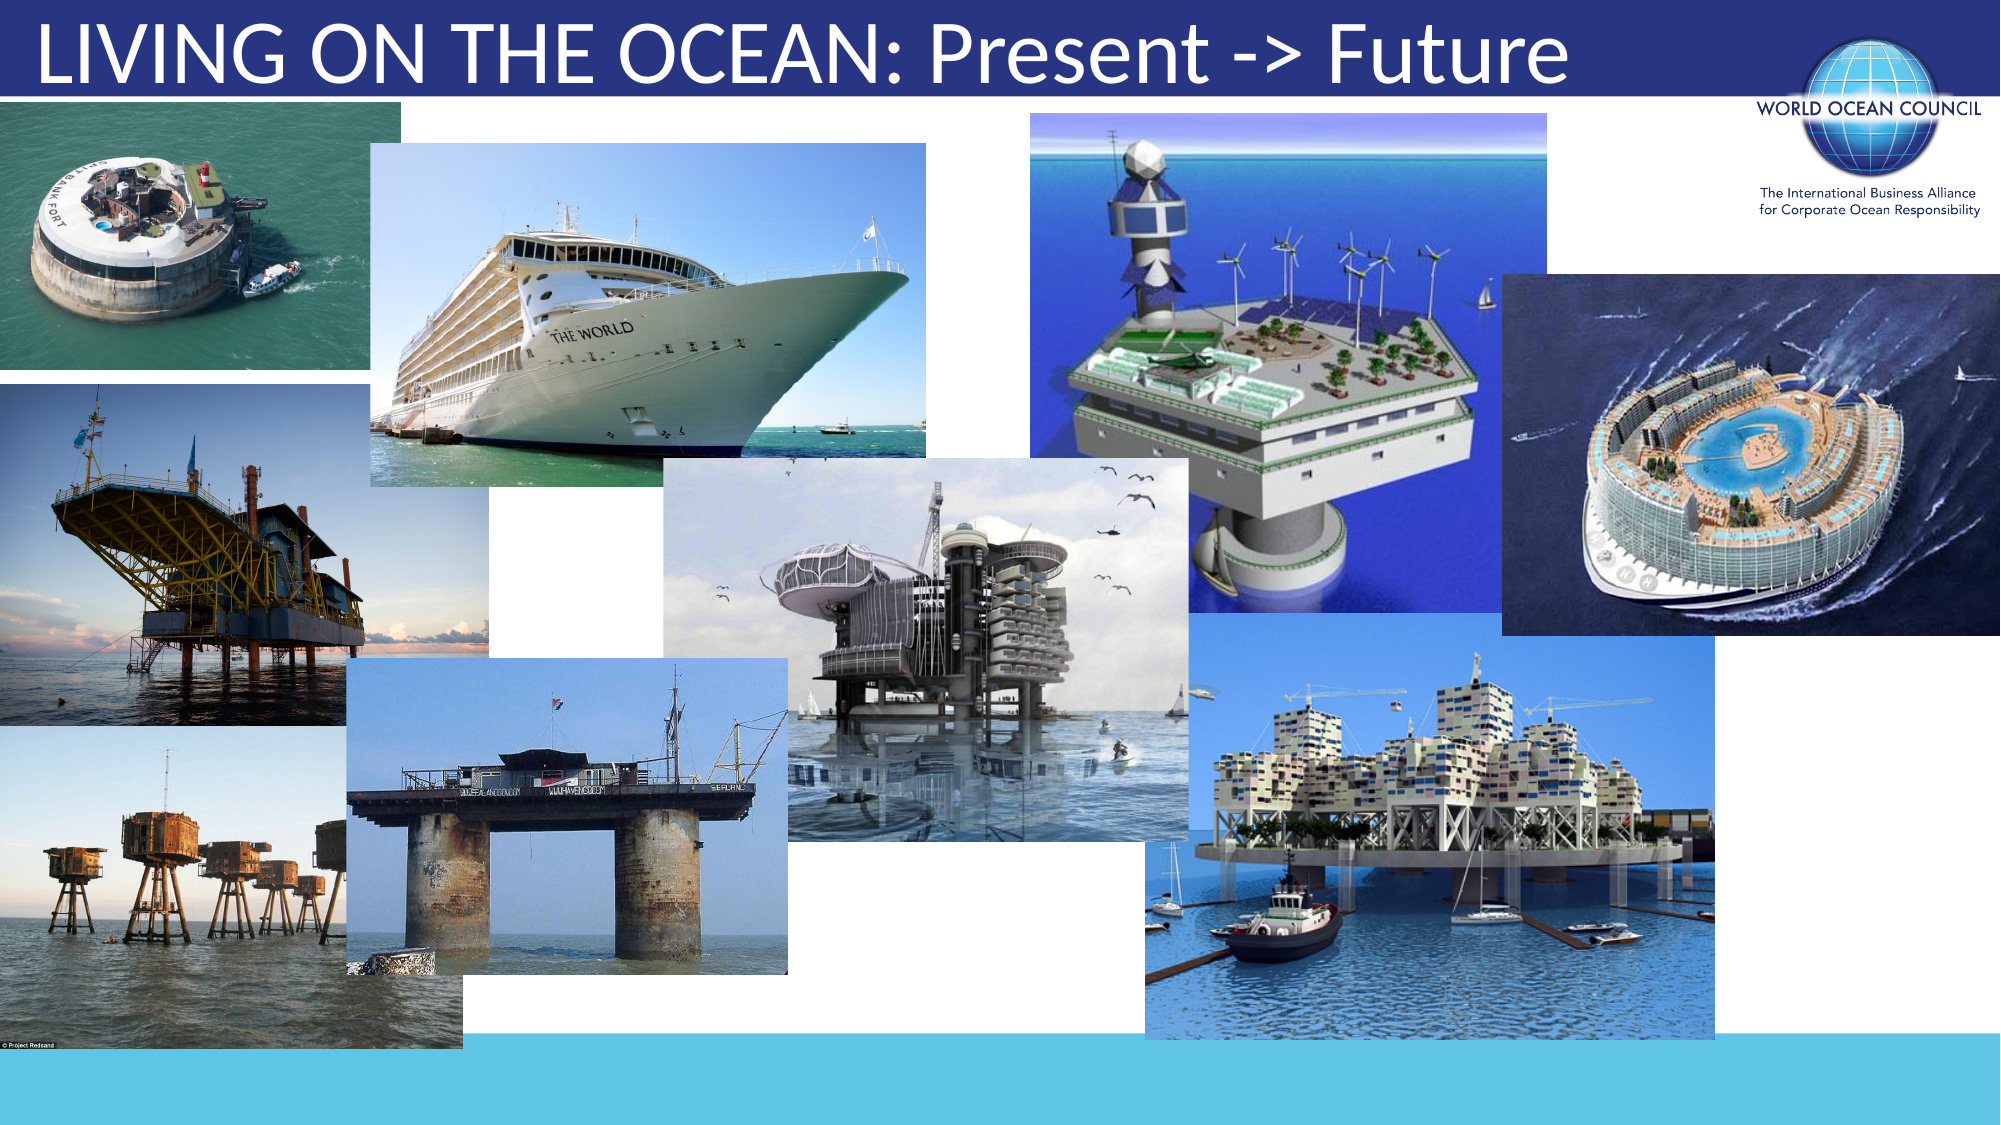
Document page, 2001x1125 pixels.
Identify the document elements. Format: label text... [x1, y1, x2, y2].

picture [1739, 27, 1998, 232]
picture [0, 102, 2000, 1049]
text_box LIVING ON THE OCEAN: Present -> Future [20, 0, 1692, 109]
